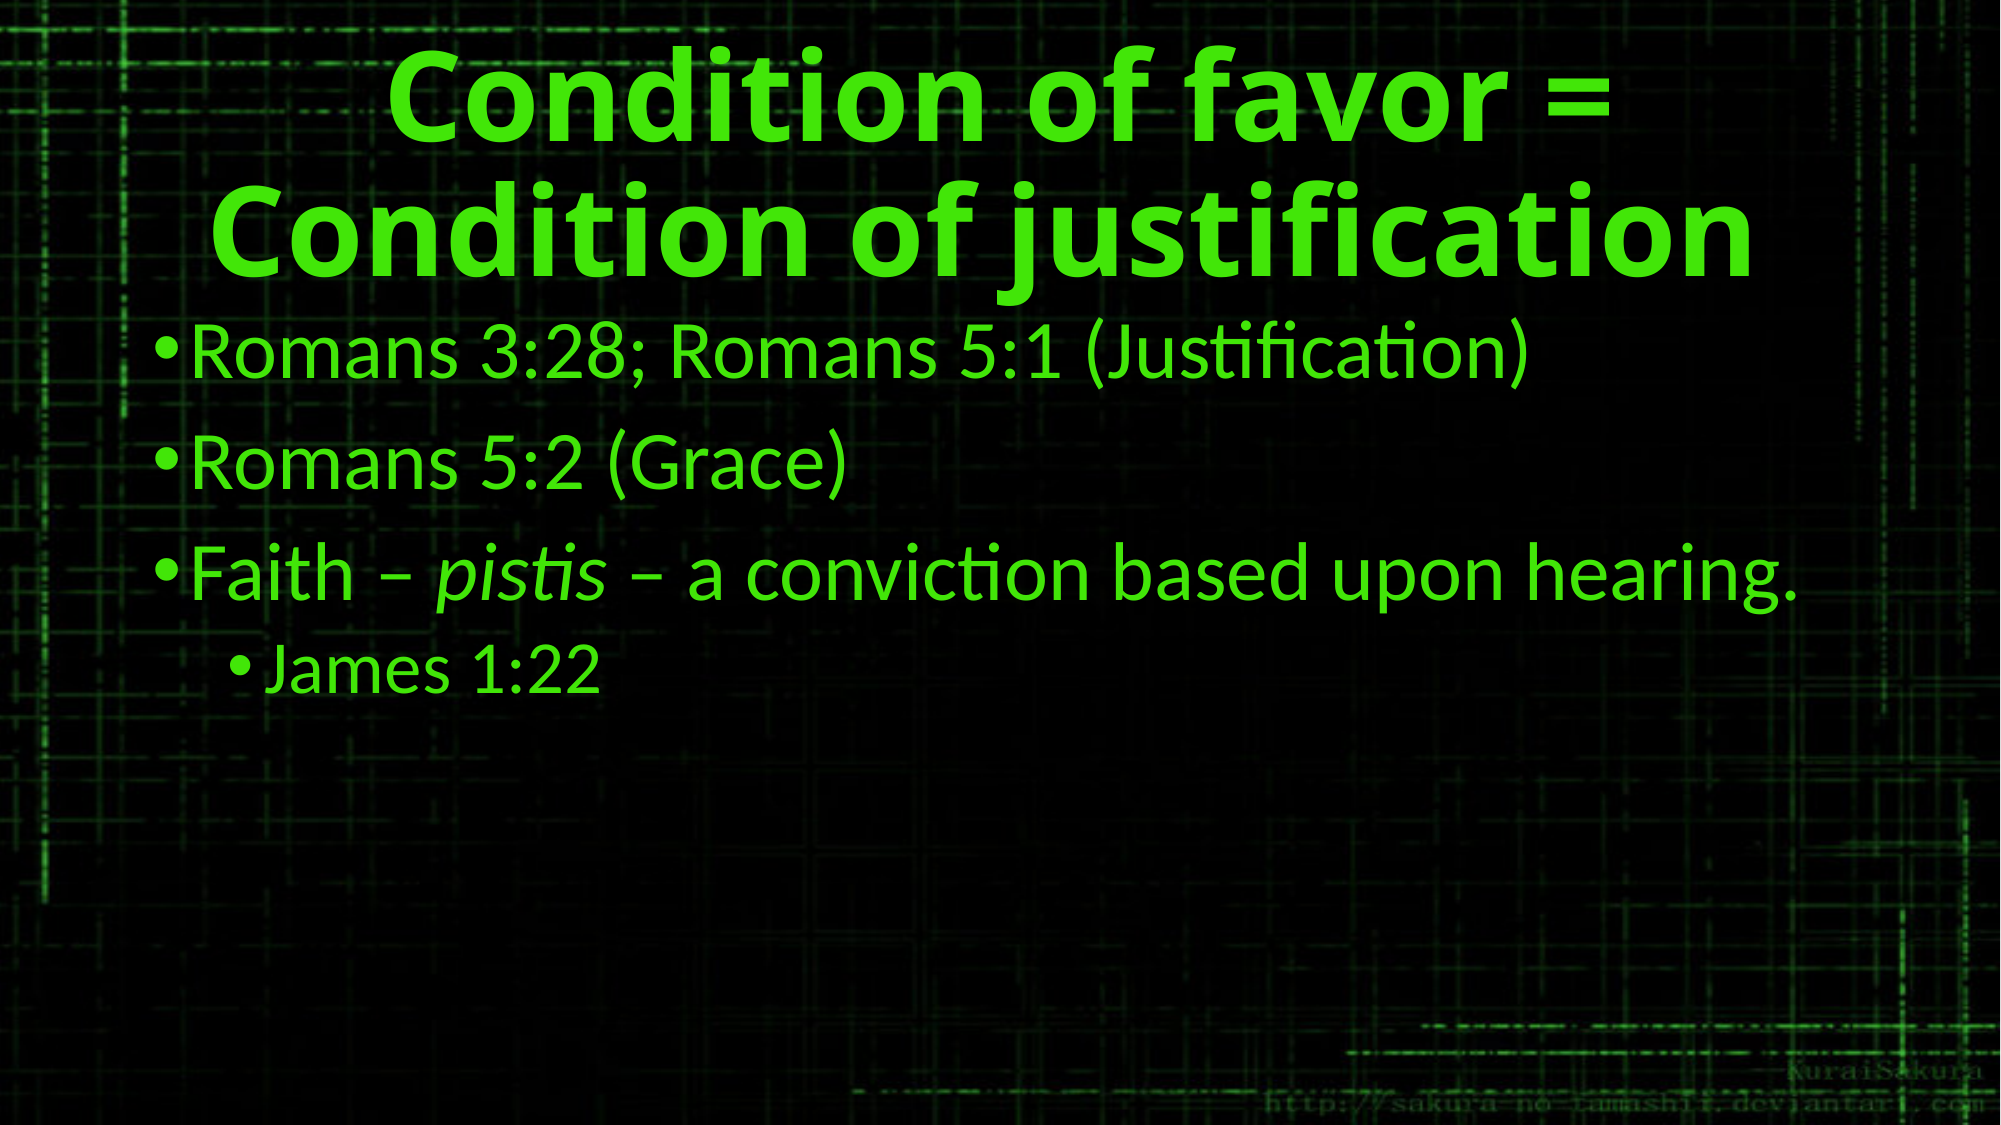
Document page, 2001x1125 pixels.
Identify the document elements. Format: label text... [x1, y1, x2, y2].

title Condition of favor = Condition of justification [137, 59, 1863, 278]
picture [0, 0, 2001, 1125]
list Romans 3:28; Romans 5:1 (Justification) Romans 5:2 (Grace) Faith – pistis – a conviction based upon hearing. James 1:22 [137, 299, 1863, 1014]
